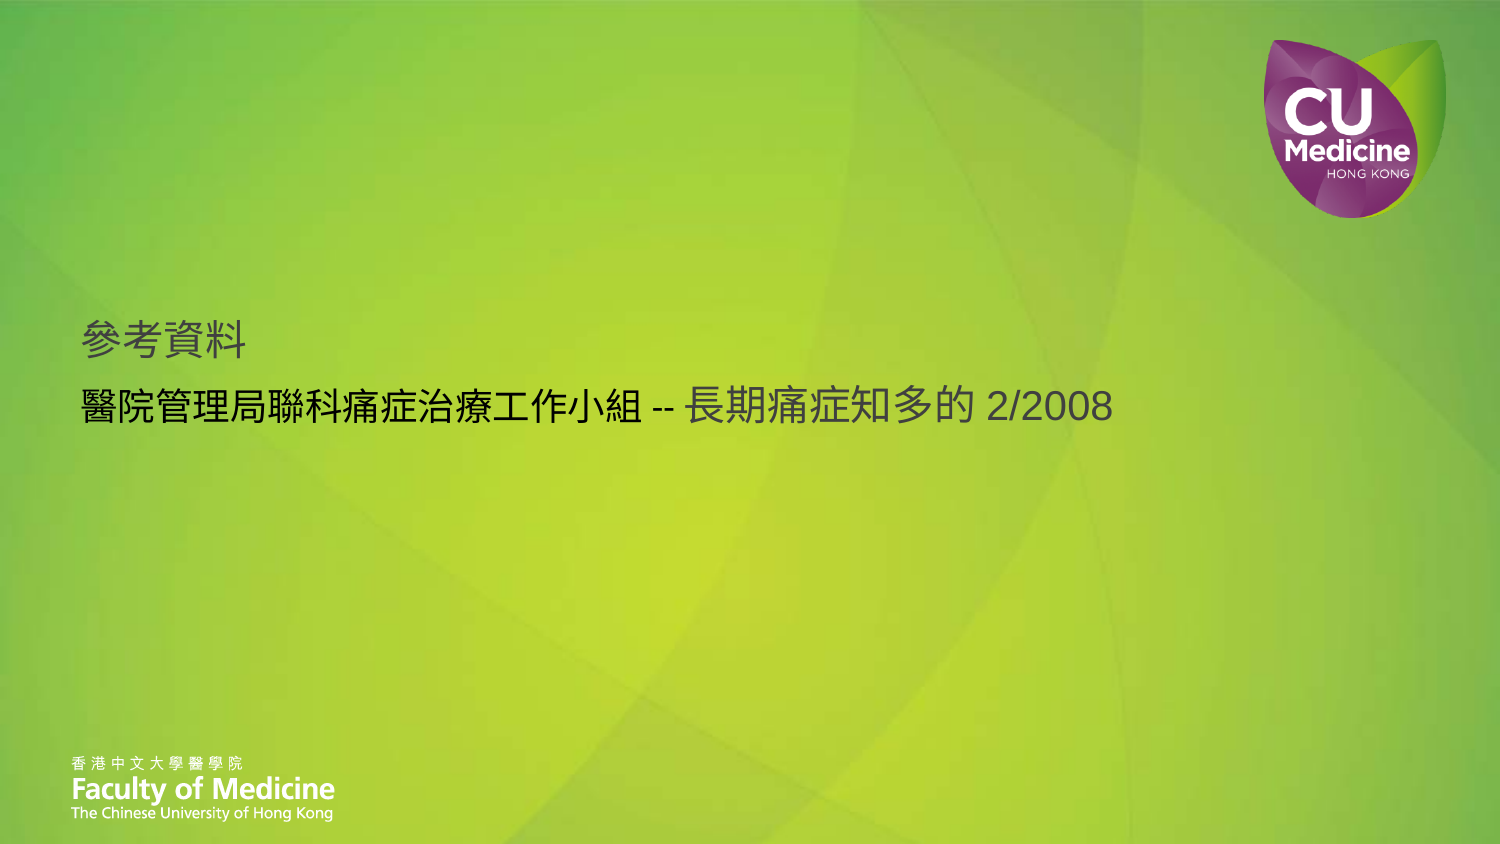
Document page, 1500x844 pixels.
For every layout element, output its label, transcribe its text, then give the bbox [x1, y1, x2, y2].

picture [0, 0, 1500, 844]
title 醫院管理局聯科痛症治療工作小組--長期痛症知多的2/2008 [65, 371, 1341, 595]
list 參考資料 [65, 125, 1238, 372]
